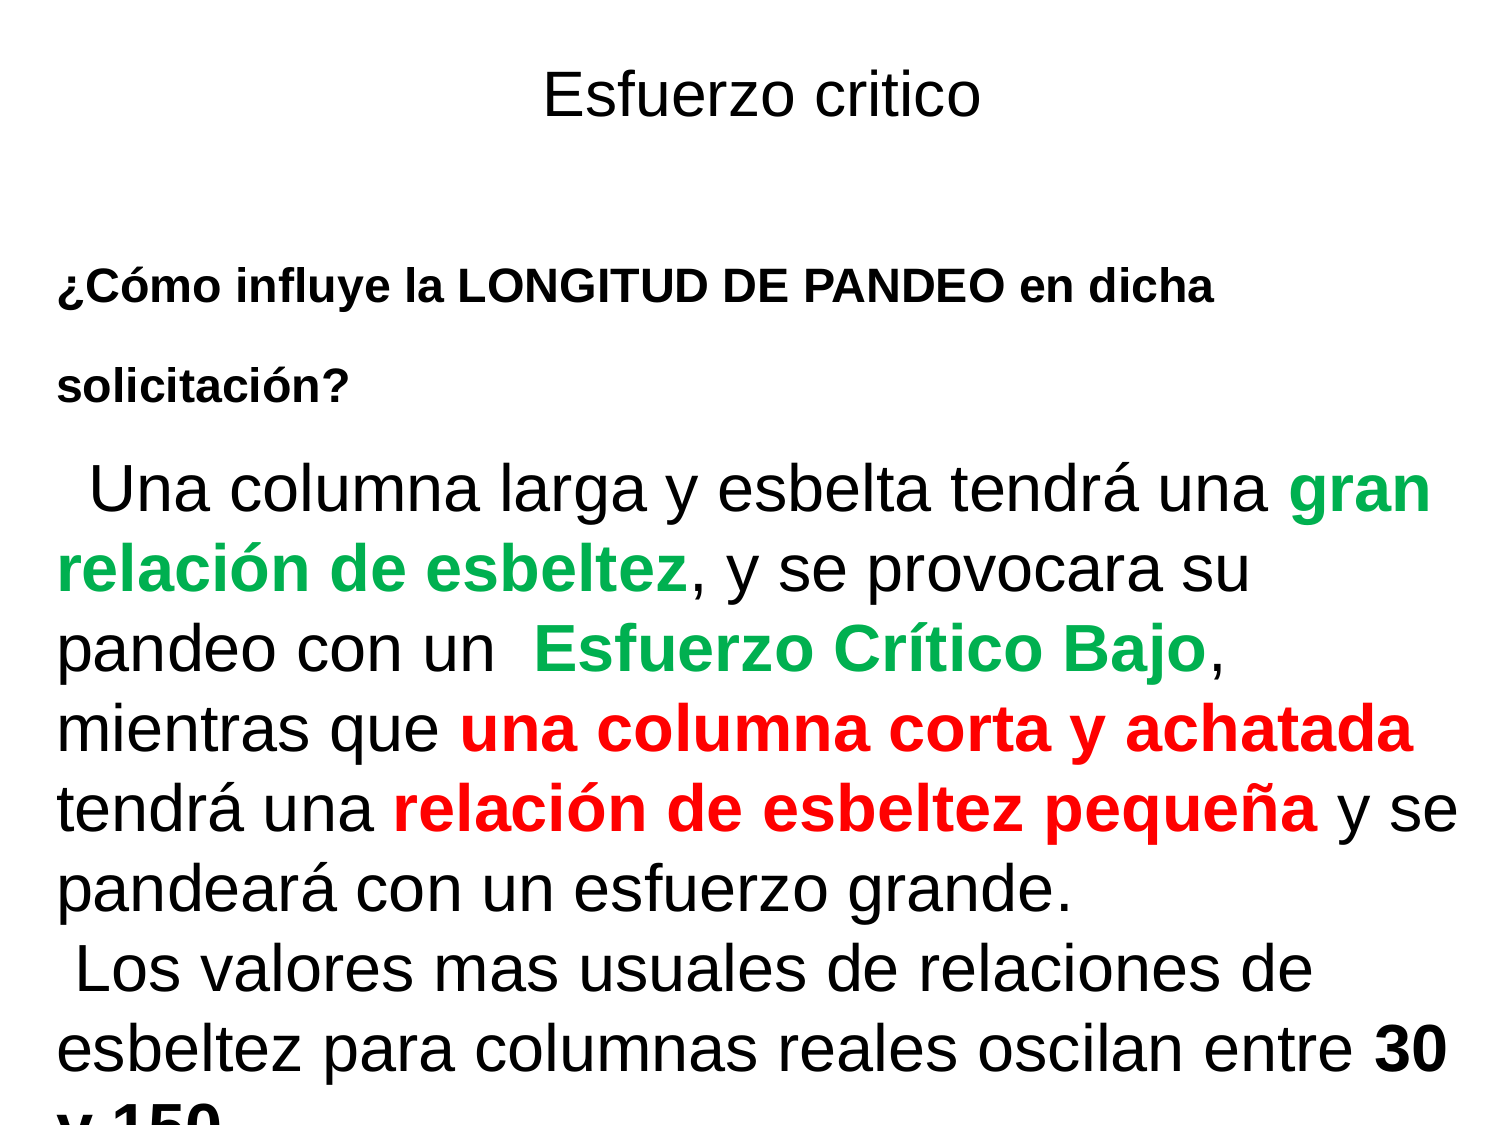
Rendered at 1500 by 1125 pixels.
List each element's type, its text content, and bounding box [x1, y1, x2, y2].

text_box ¿Cómo influye la LONGITUD DE PANDEO en dicha solicitación? Una columna larga y esbelta tendrá una gran relación de esbeltez, y se provocara su pandeo con un Esfuerzo Crítico Bajo, mientras que una columna corta y achatada tendrá una relación de esbeltez pequeña y se pandeará con un esfuerzo grande. Los valores mas usuales de relaciones de esbeltez para columnas reales oscilan entre 30 y 150. [41, 137, 1483, 1125]
title Esfuerzo critico [100, 45, 1425, 137]
